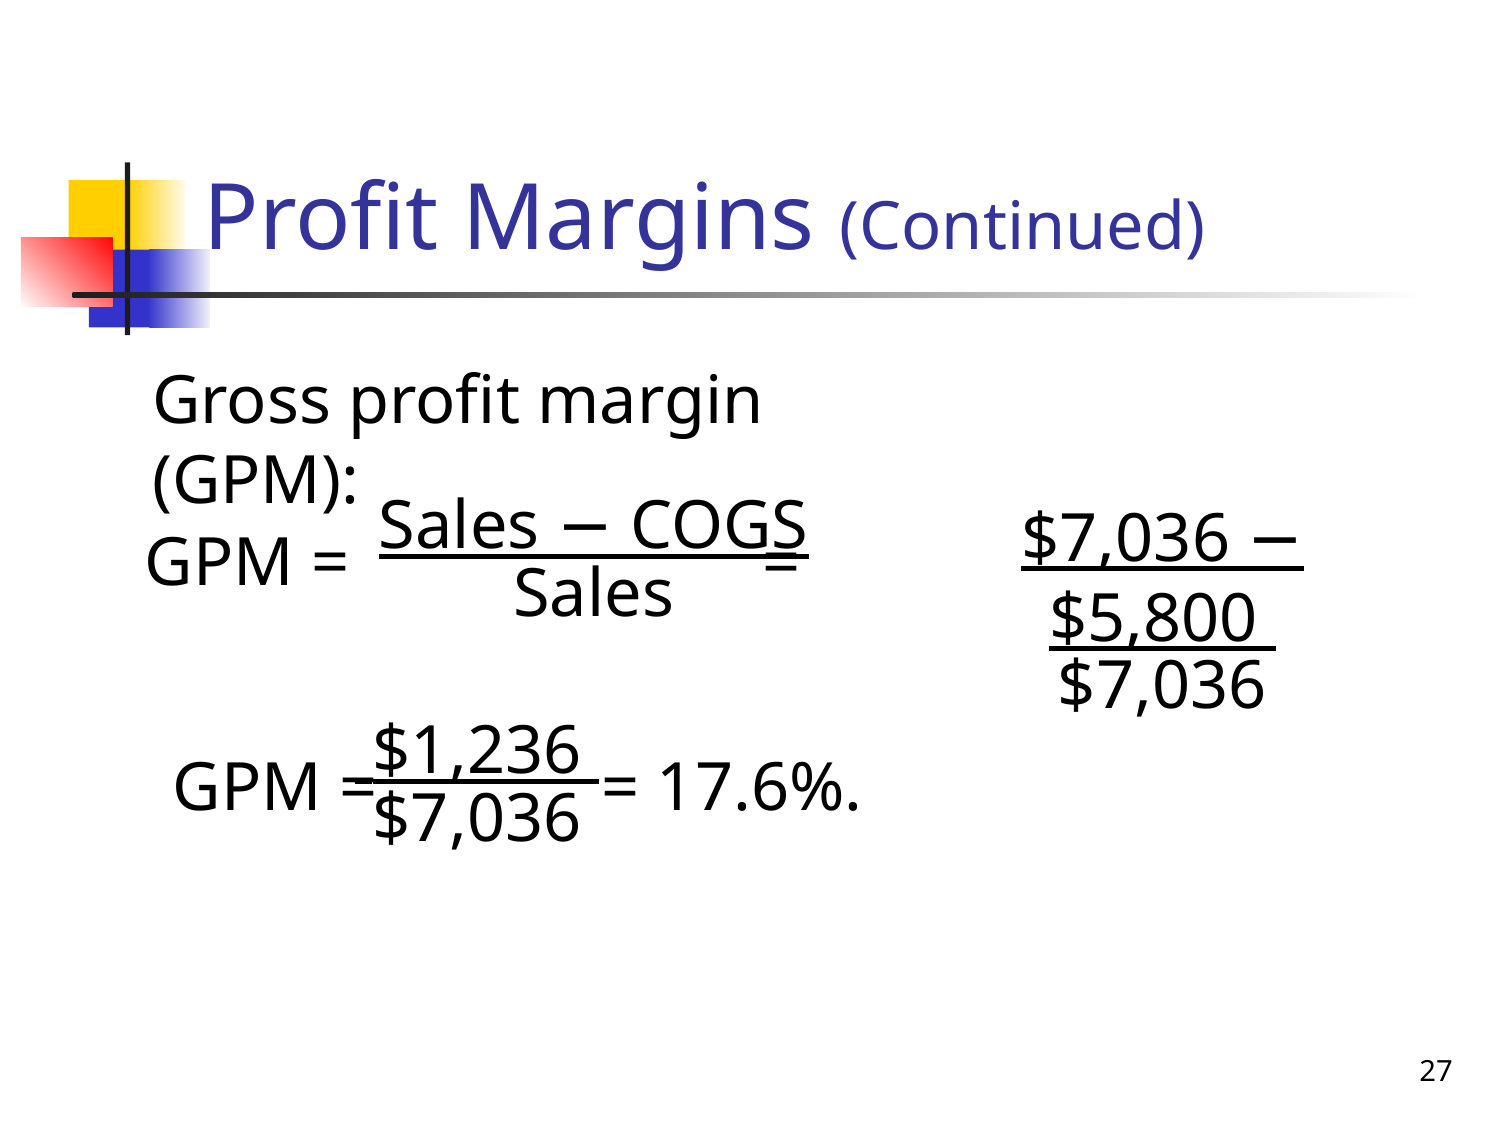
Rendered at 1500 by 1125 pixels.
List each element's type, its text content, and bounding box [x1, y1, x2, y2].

text_box Gross profit margin (GPM): [137, 349, 975, 525]
text_box [720, 525, 750, 570]
text_box $7,036 − $5,800 $7,036 [899, 487, 1425, 730]
slide_number 27 [1154, 1023, 1468, 1100]
text_box GPM = = 17.6%. [157, 736, 323, 831]
text_box GPM = = 17.6%. [632, 736, 879, 831]
text_box $1,236 $7,036 [323, 699, 632, 863]
text_box GPM = = [112, 511, 899, 606]
text_box Sales − COGS Sales [362, 606, 825, 638]
title Profit Margins (Continued) [188, 34, 1468, 276]
